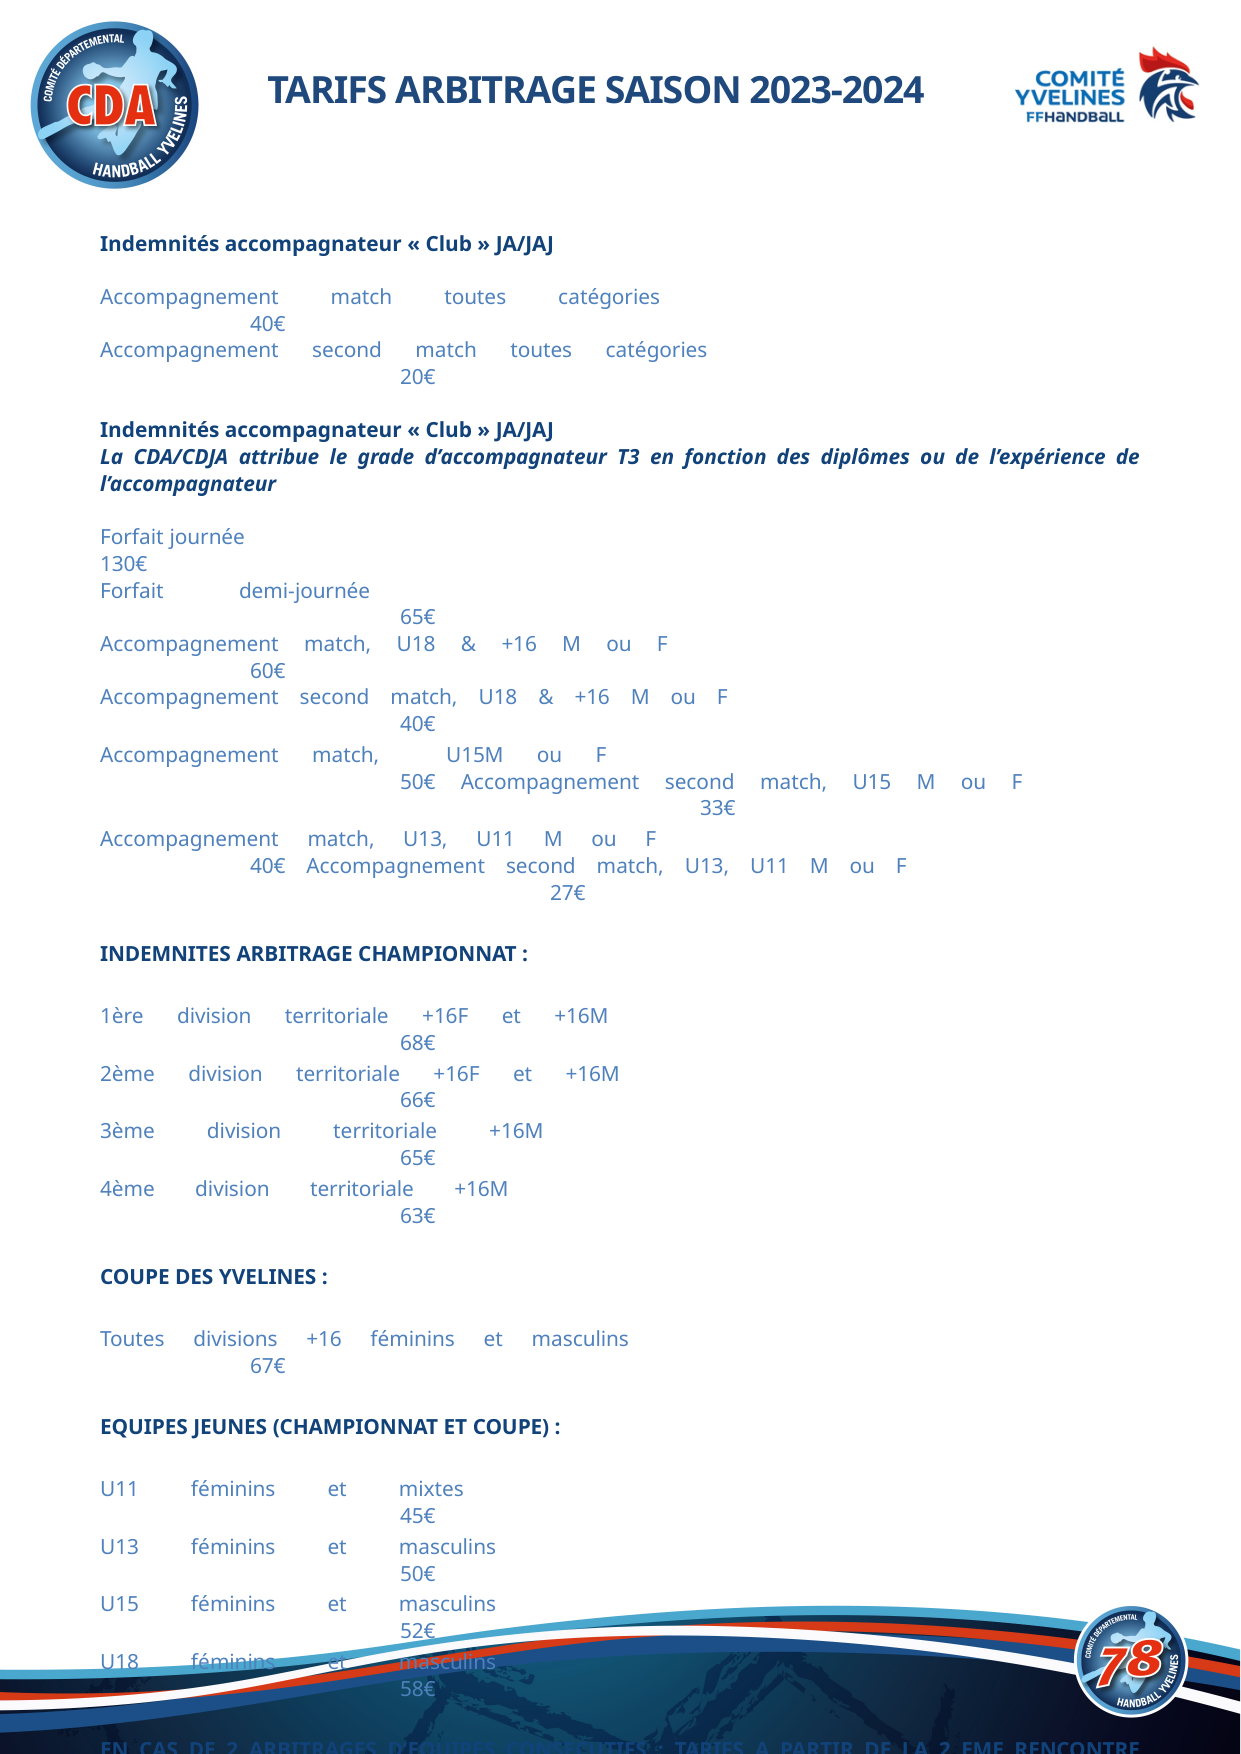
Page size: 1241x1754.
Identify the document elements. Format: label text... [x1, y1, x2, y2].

picture [0, 0, 1241, 1754]
list Indemnités accompagnateur « Club » JA/JAJ Accompagnement match toutes catégories 40€ Accompagnement second match toutes catégories 20€ Indemnités accompagnateur « Club » JA/JAJ La CDA/CDJA attribue le grade d’accompagnateur T3 en fonction des diplômes ou de l’expérience de l’accompagnateur Forfait journée 130€ Forfait demi-journée 65€ Accompagnement match, U18 & +16 M ou F 60€ Accompagnement second match, U18 & +16 M ou F 40€ Accompagnement match, U15M ou F 50€ Accompagnement second match, U15 M ou F 33€ Accompagnement match, U13, U11 M ou F 40€ Accompagnement second match, U13, U11 M ou F 27€ INDEMNITES ARBITRAGE CHAMPIONNAT : 1ère division territoriale +16F et +16M 68€ 2ème division territoriale +16F et +16M 66€ 3ème division territoriale +16M 65€ 4ème division territoriale +16M 63€ COUPE DES YVELINES : Toutes divisions +16 féminins et masculins 67€ EQUIPES JEUNES (CHAMPIONNAT ET COUPE) : U11 féminins et mixtes 45€ U13 féminins et masculins 50€ U15 féminins et masculins 52€ U18 féminins et masculins 58€ EN CAS DE 2 ARBITRAGES D’EQUIPES CONSECUTIFS : TARIFS A PARTIR DE LA 2 EME RENCONTRE CHAMPIONNAT ET COUPE Toutes divisions territoriales +16F et +16M 40€ U18 féminins et masculins 30€ U15 féminins et masculins 25€ U13 et U11 féminins et mixtes 20€ ABSENCE D’UNE EQUIPE A UNE RENCONTRE Pour un JA ou un JAJ 30€ [85, 220, 1155, 1599]
text_box Tarifs Arbitrage saison 2023-2024 [216, 58, 976, 119]
